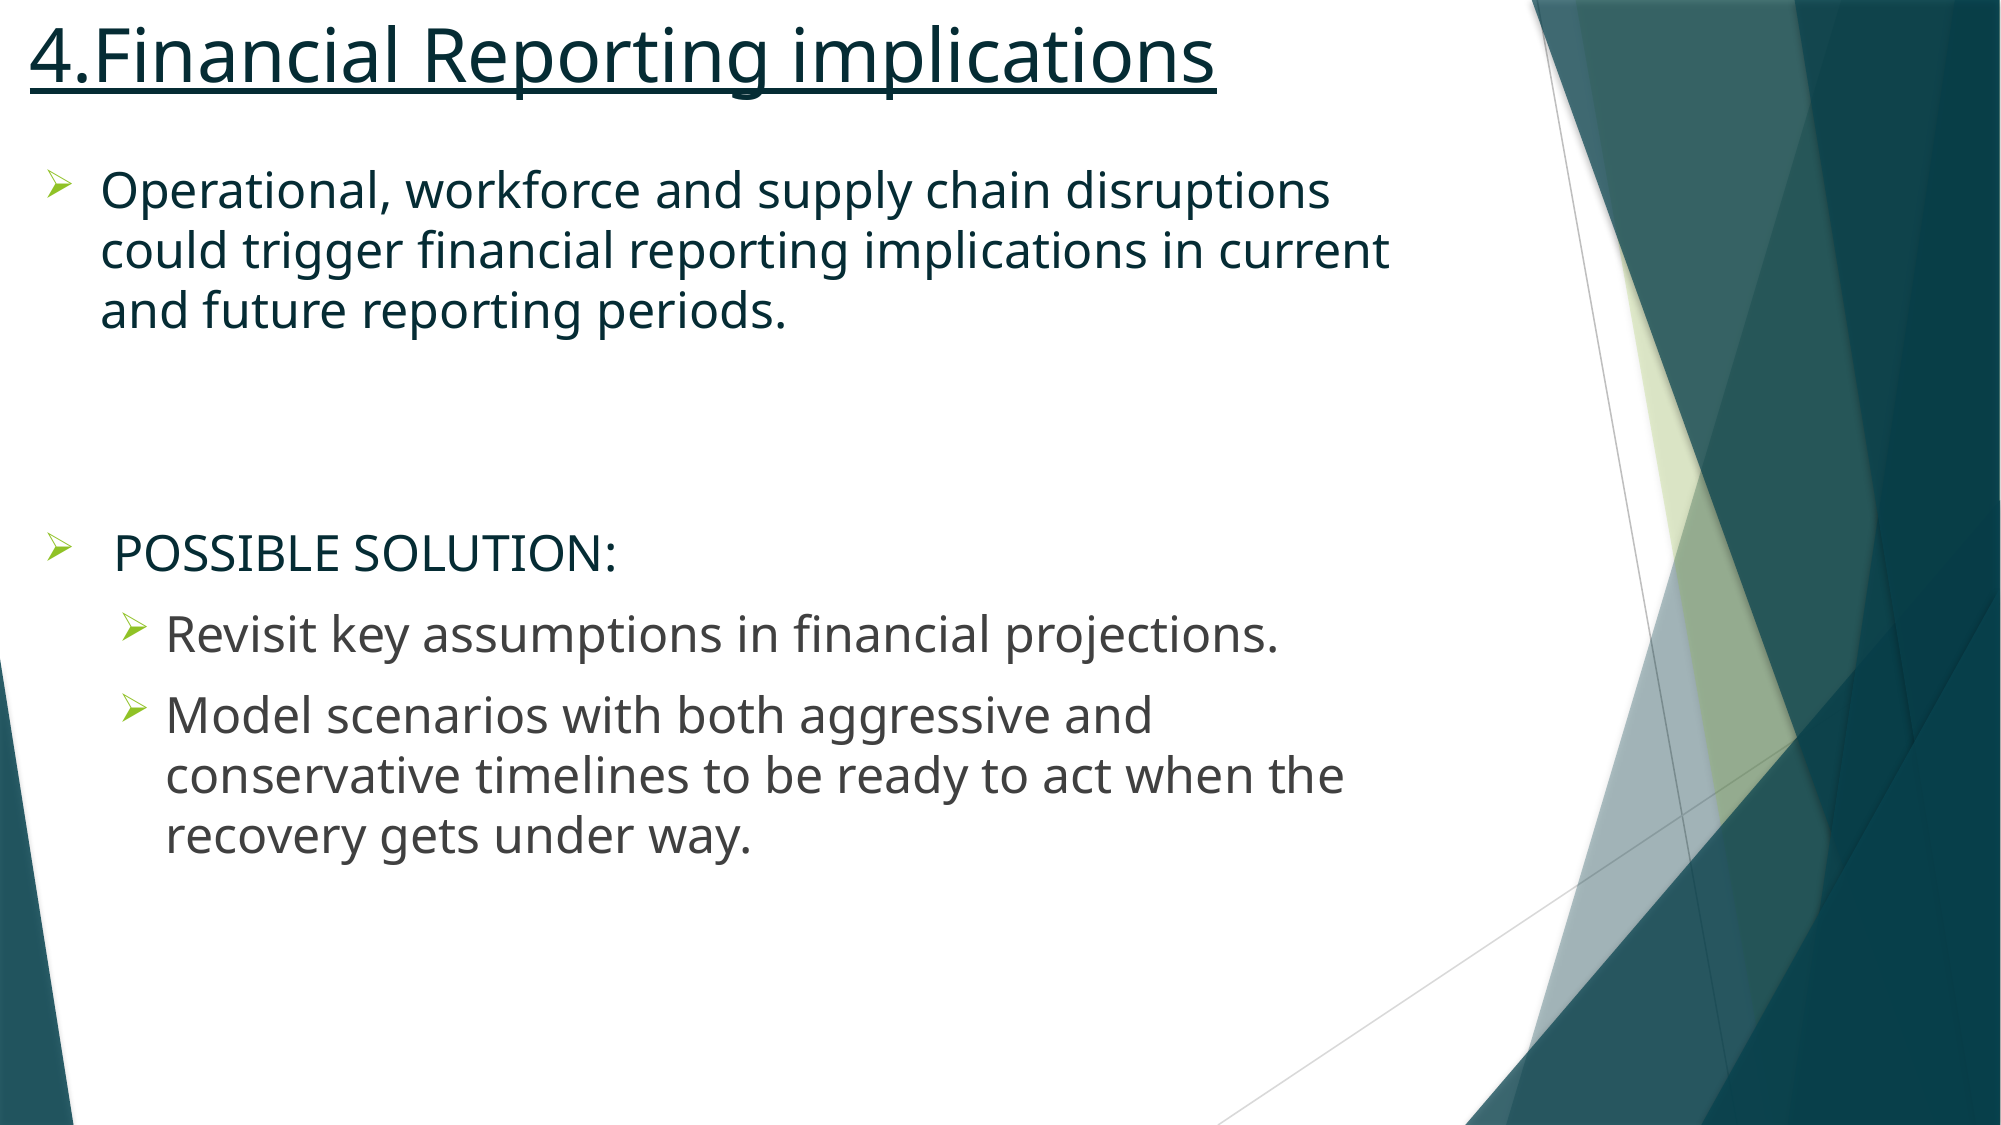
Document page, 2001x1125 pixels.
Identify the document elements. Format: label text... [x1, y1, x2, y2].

list Operational, workforce and supply chain disruptions could trigger financial reporting implications in current and future reporting periods. POSSIBLE SOLUTION: Revisit key assumptions in financial projections. Model scenarios with both aggressive and conservative timelines to be ready to act when the recovery gets under way. [28, 151, 1440, 929]
title 4.Financial Reporting implications [14, 0, 1425, 217]
